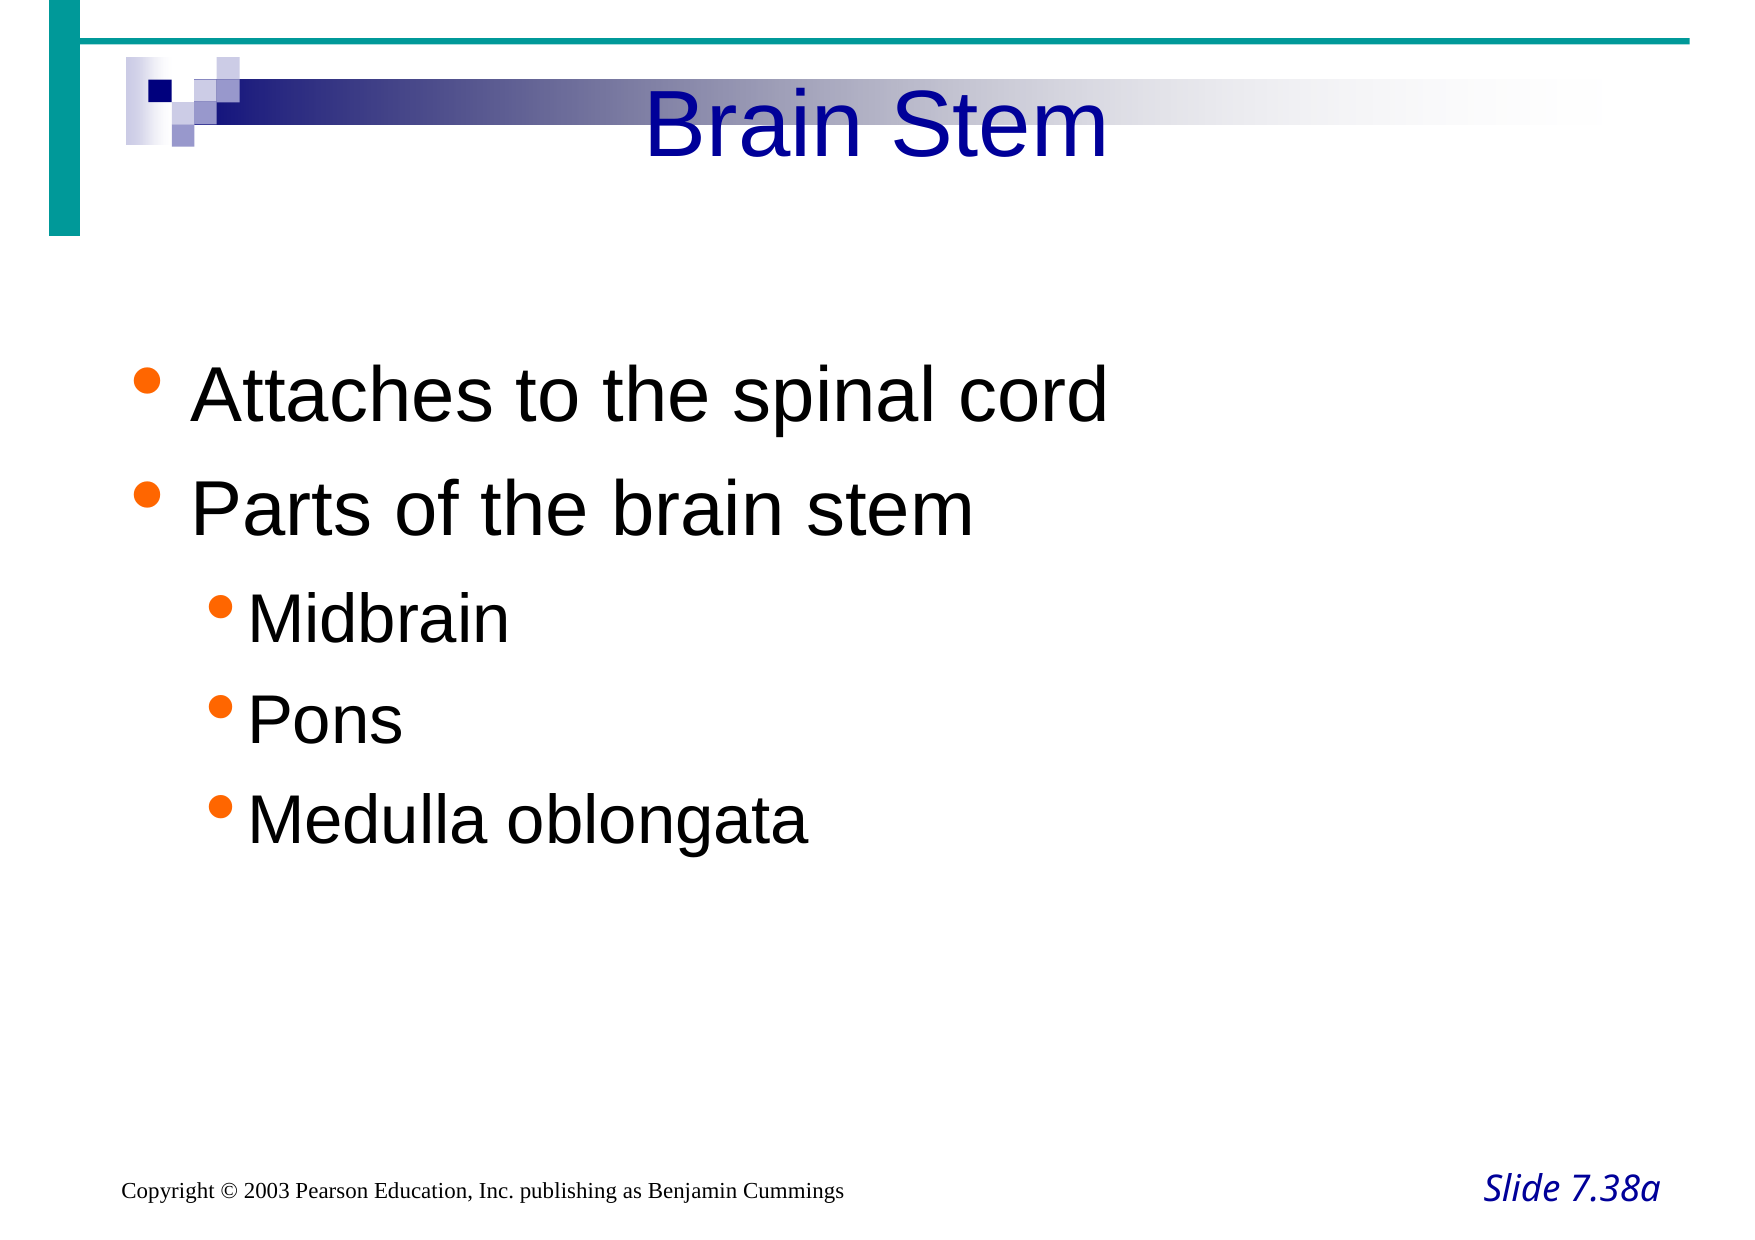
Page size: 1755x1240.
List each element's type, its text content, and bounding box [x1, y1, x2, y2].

text_box Brain Stem [119, 55, 1635, 183]
text_box Slide 7.38a [1441, 1156, 1676, 1212]
text_box [50, 0, 79, 235]
text_box Attaches to the spinal cord Parts of the brain stem Midbrain Pons Medulla oblongata [119, 354, 1610, 865]
text_box Copyright © 2003 Pearson Education, Inc. publishing as Benjamin Cummings [106, 1167, 861, 1211]
